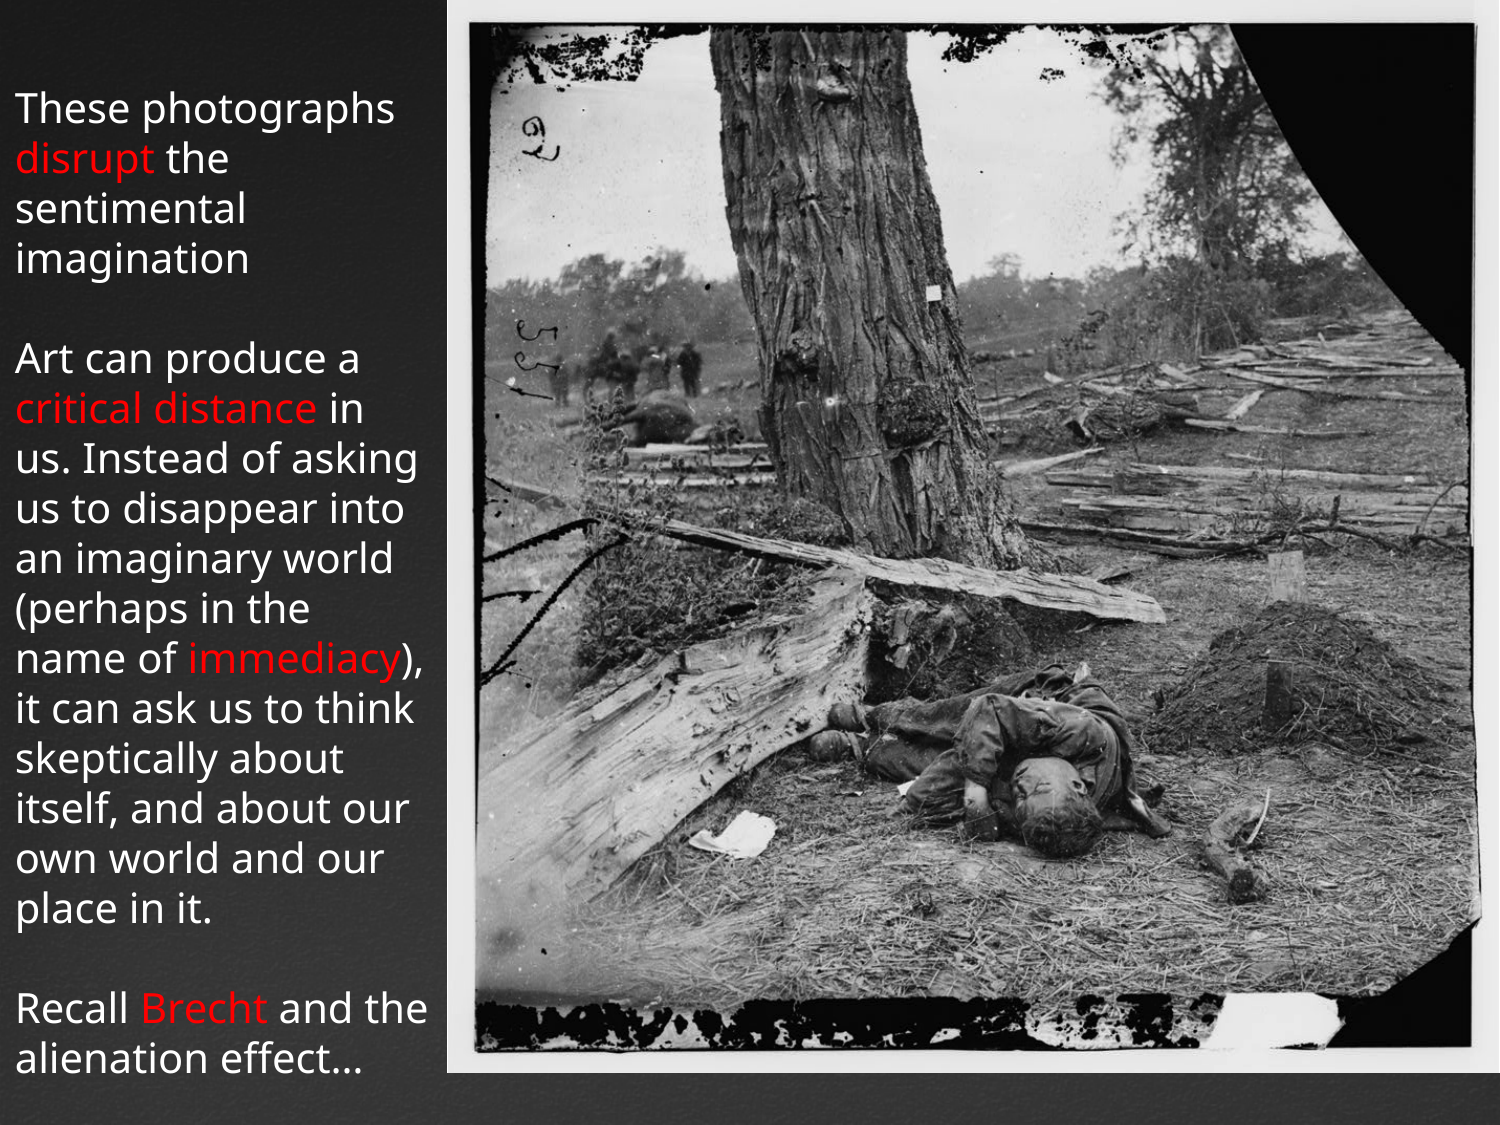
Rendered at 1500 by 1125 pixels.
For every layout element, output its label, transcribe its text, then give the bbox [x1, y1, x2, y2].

picture [446, 0, 1500, 1074]
text_box These photographs disrupt the sentimental imagination Art can produce a critical distance in us. Instead of asking us to disappear into an imaginary world (perhaps in the name of immediacy), it can ask us to think skeptically about itself, and about our own world and our place in it. Recall Brecht and the alienation effect… [0, 24, 447, 1090]
